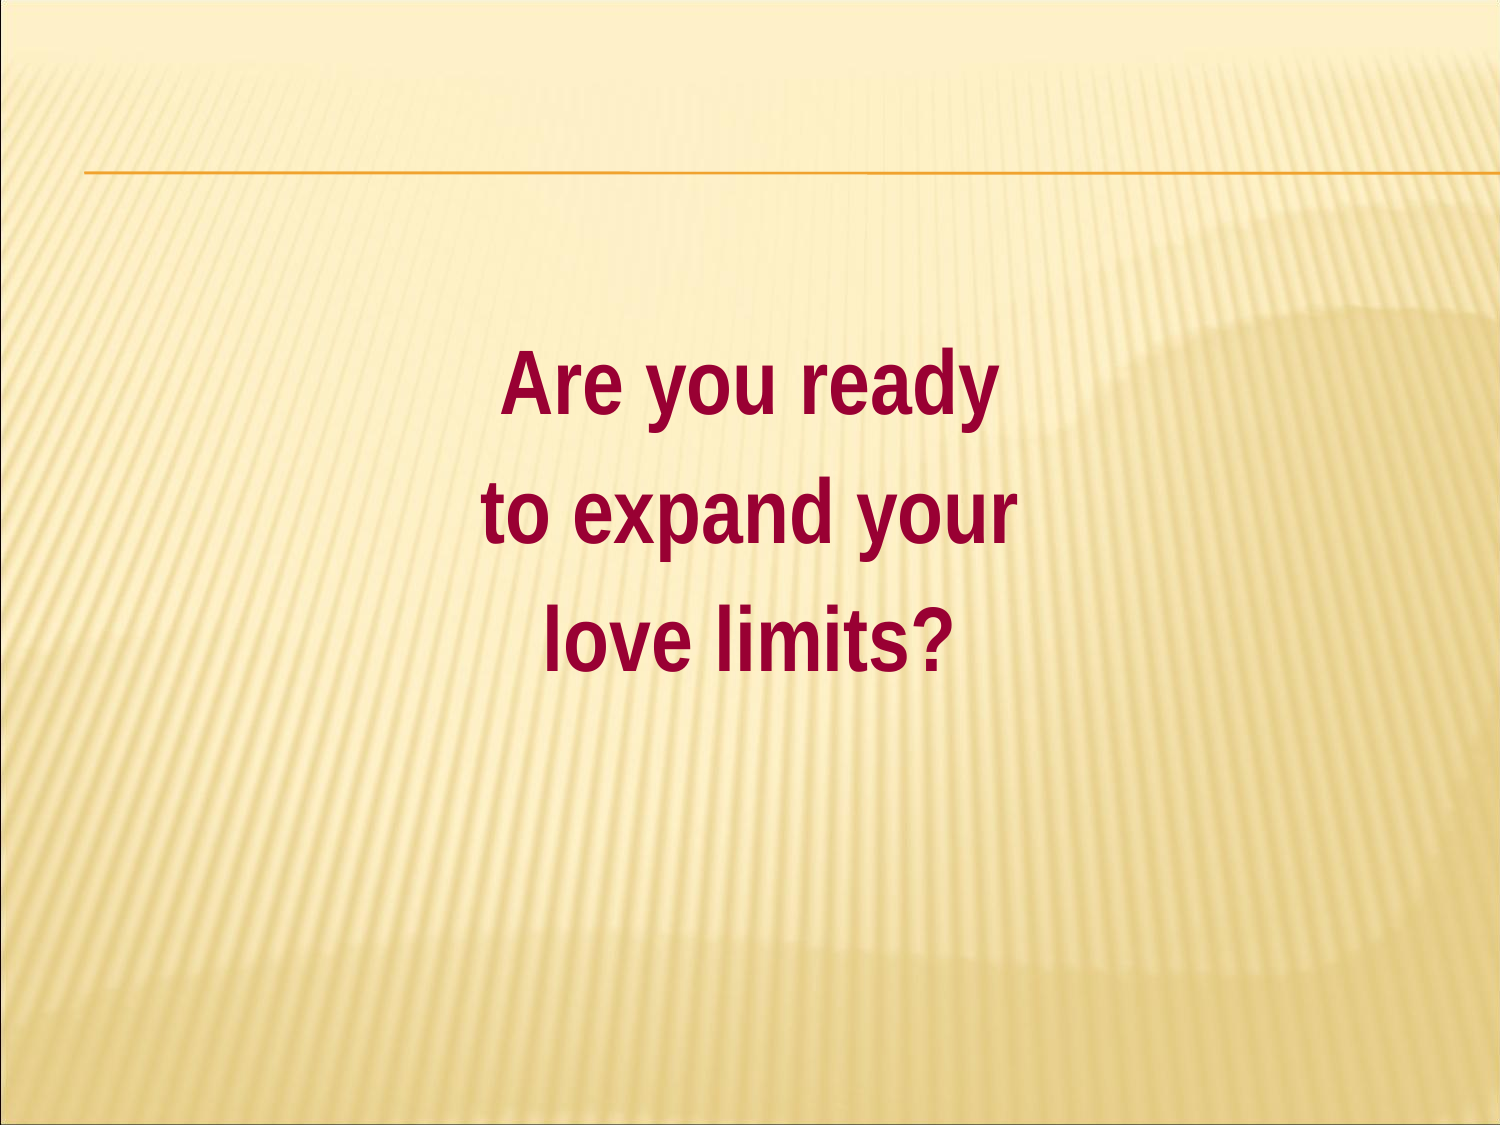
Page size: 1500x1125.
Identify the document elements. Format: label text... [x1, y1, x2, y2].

list Are you ready to expand your love limits? [75, 187, 1425, 1075]
picture [0, 0, 1500, 1125]
